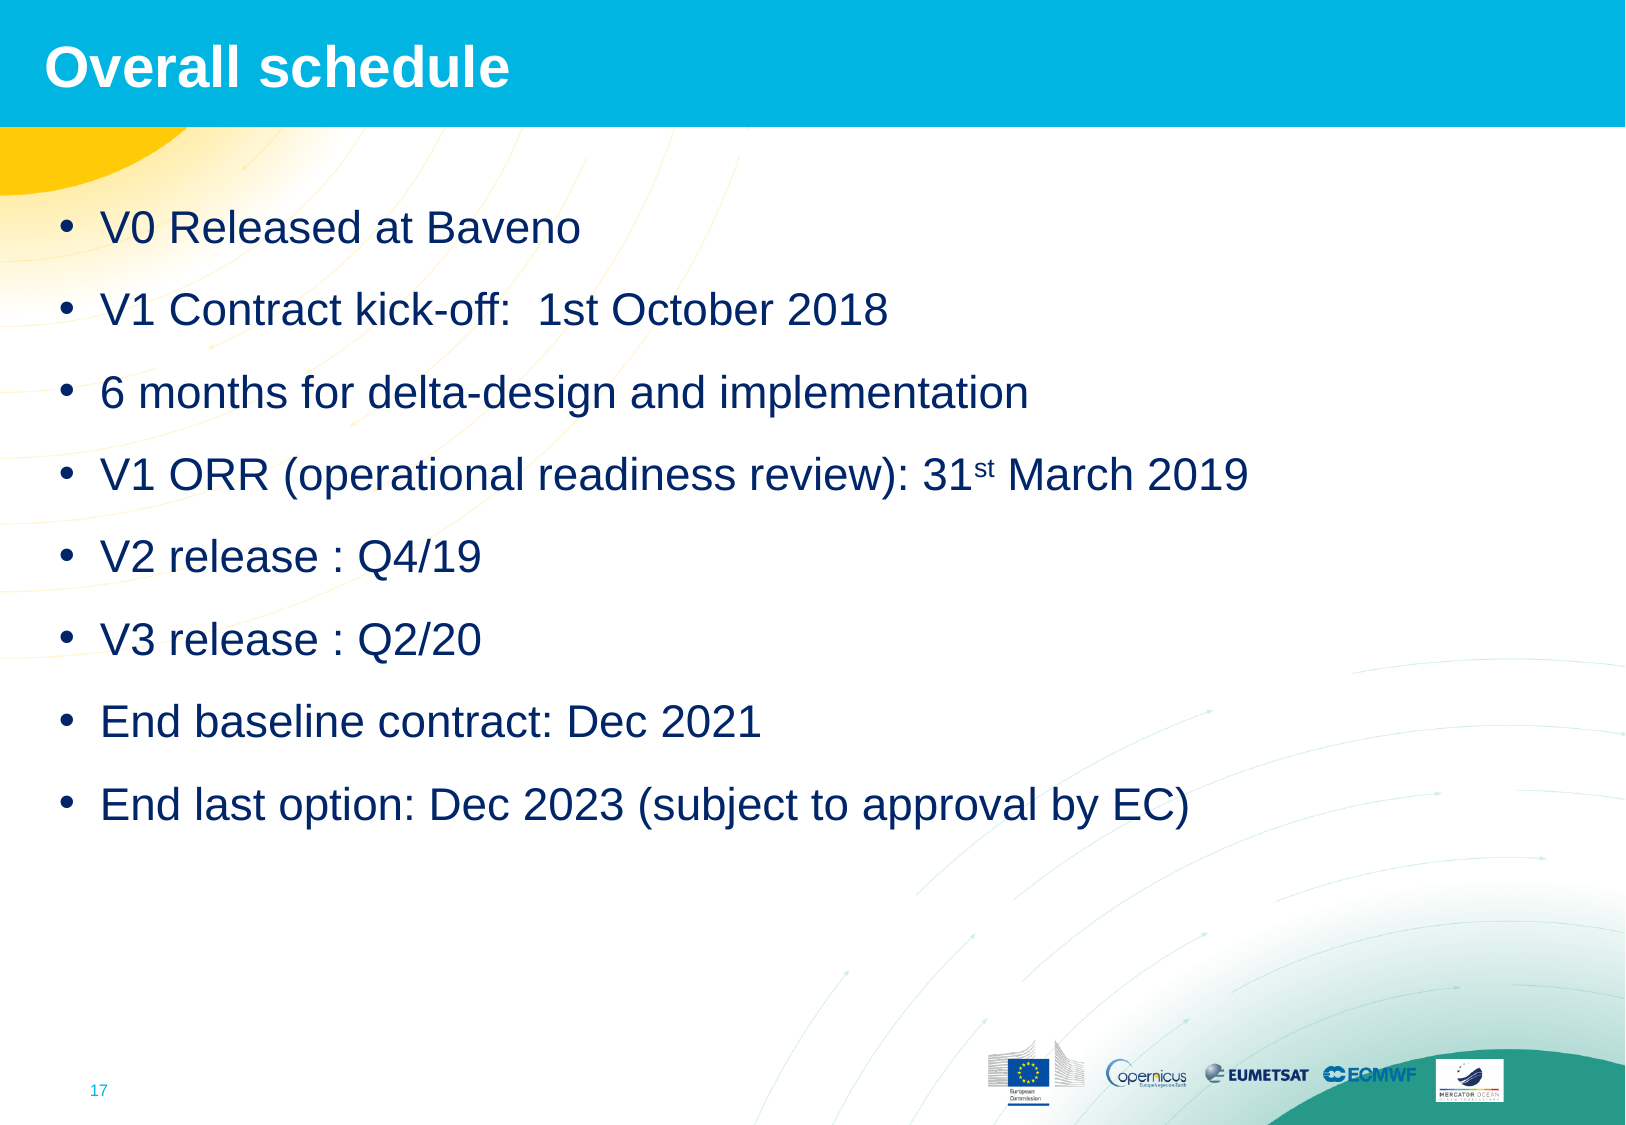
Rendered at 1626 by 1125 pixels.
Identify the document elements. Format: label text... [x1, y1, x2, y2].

picture [0, 128, 1626, 1125]
title Overall schedule [0, 0, 1523, 129]
list V0 Released at Baveno V1 Contract kick-off: 1st October 2018 6 months for delta-design and implementation V1 ORR (operational readiness review): 31st March 2019 V2 release : Q4/19 V3 release : Q2/20 End baseline contract: Dec 2021 End last option: Dec 2023 (subject to approval by EC) [43, 162, 1594, 1048]
